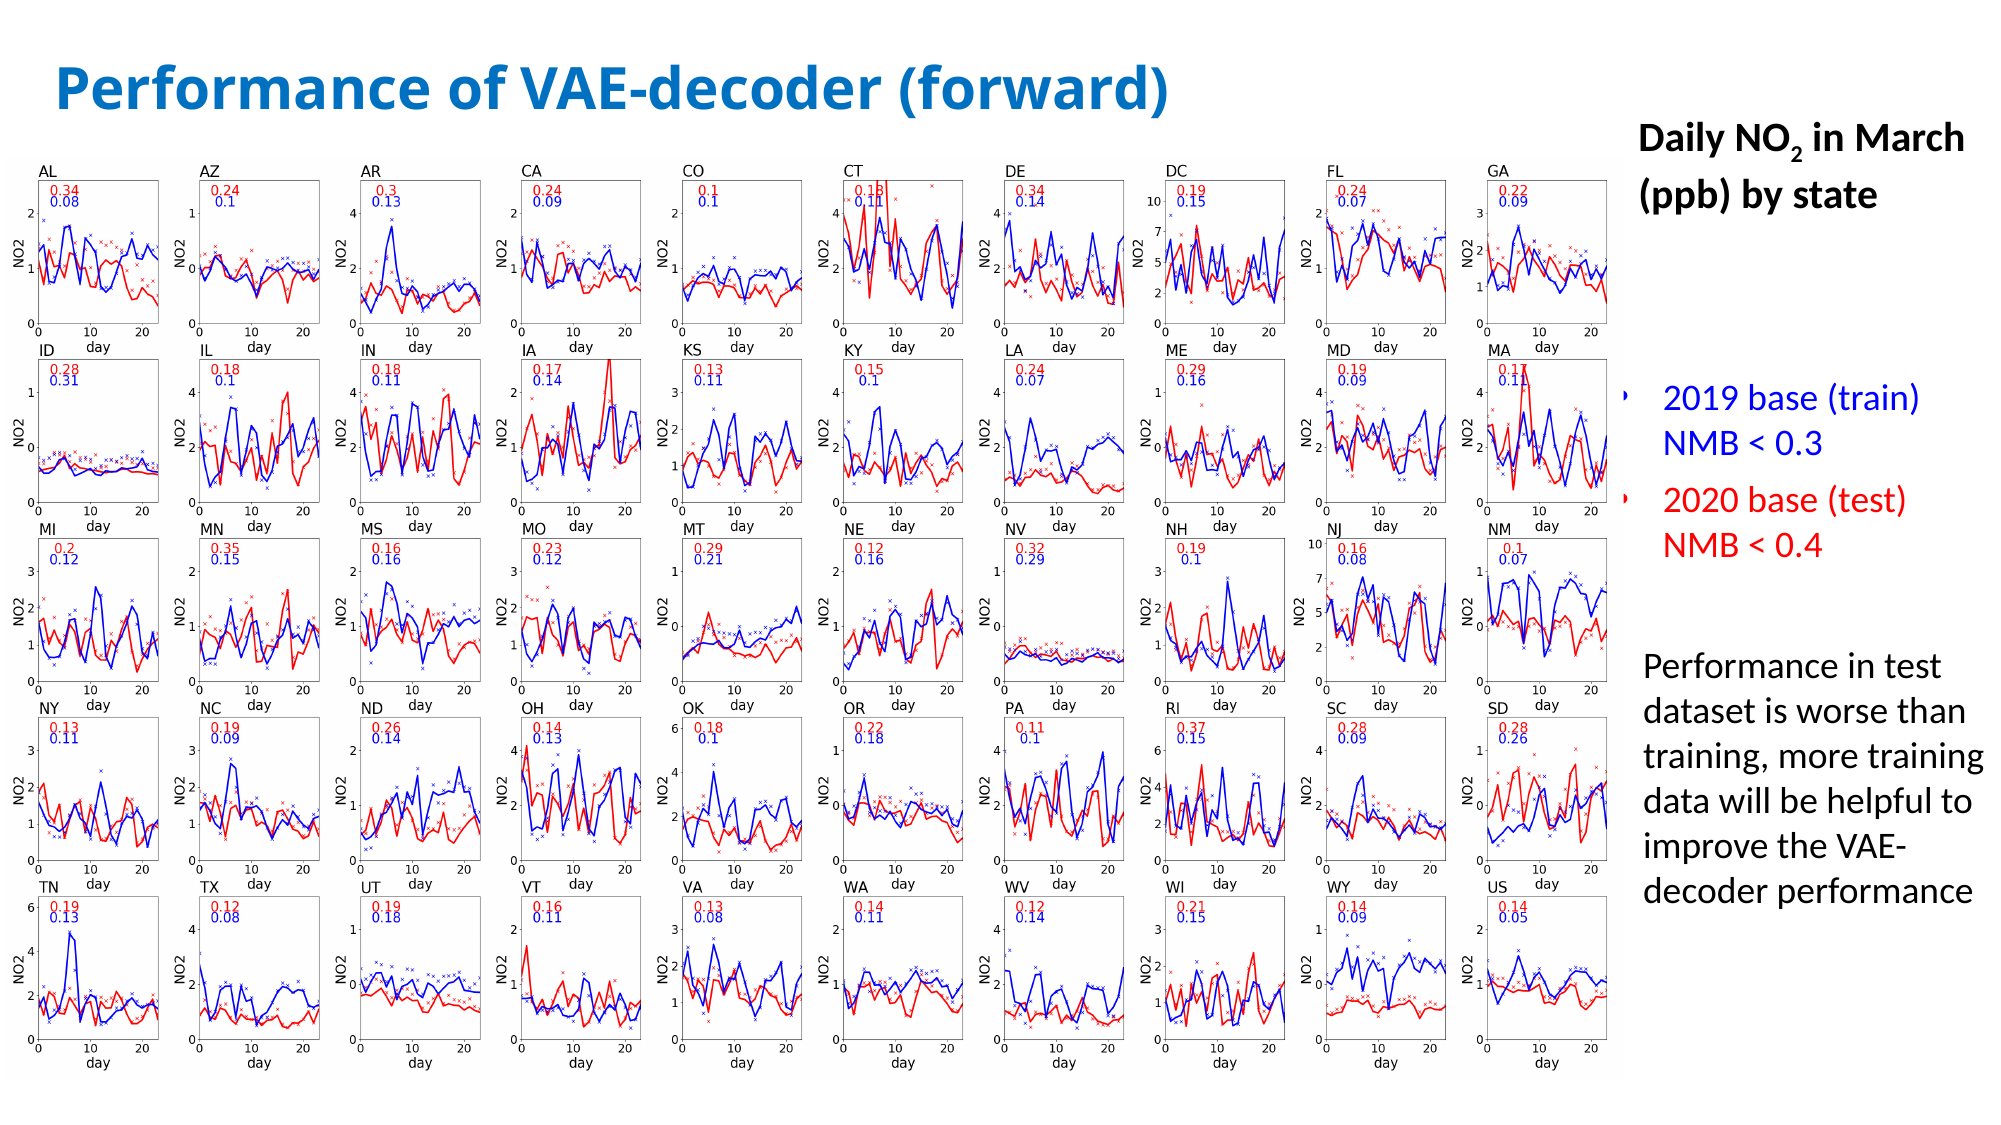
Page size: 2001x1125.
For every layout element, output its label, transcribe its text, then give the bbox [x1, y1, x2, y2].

text_box Performance of VAE-decoder (forward) [39, 43, 1465, 129]
picture [4, 155, 1624, 1079]
text_box 2019 base (train) NMB < 0.3 2020 base (test) NMB < 0.4 [1624, 365, 1940, 573]
text_box Performance in test dataset is worse than training, more training data will be helpful to improve the VAE-decoder performance [1628, 633, 2000, 918]
text_box Daily NO2 in March (ppb) by state [1623, 102, 1996, 225]
